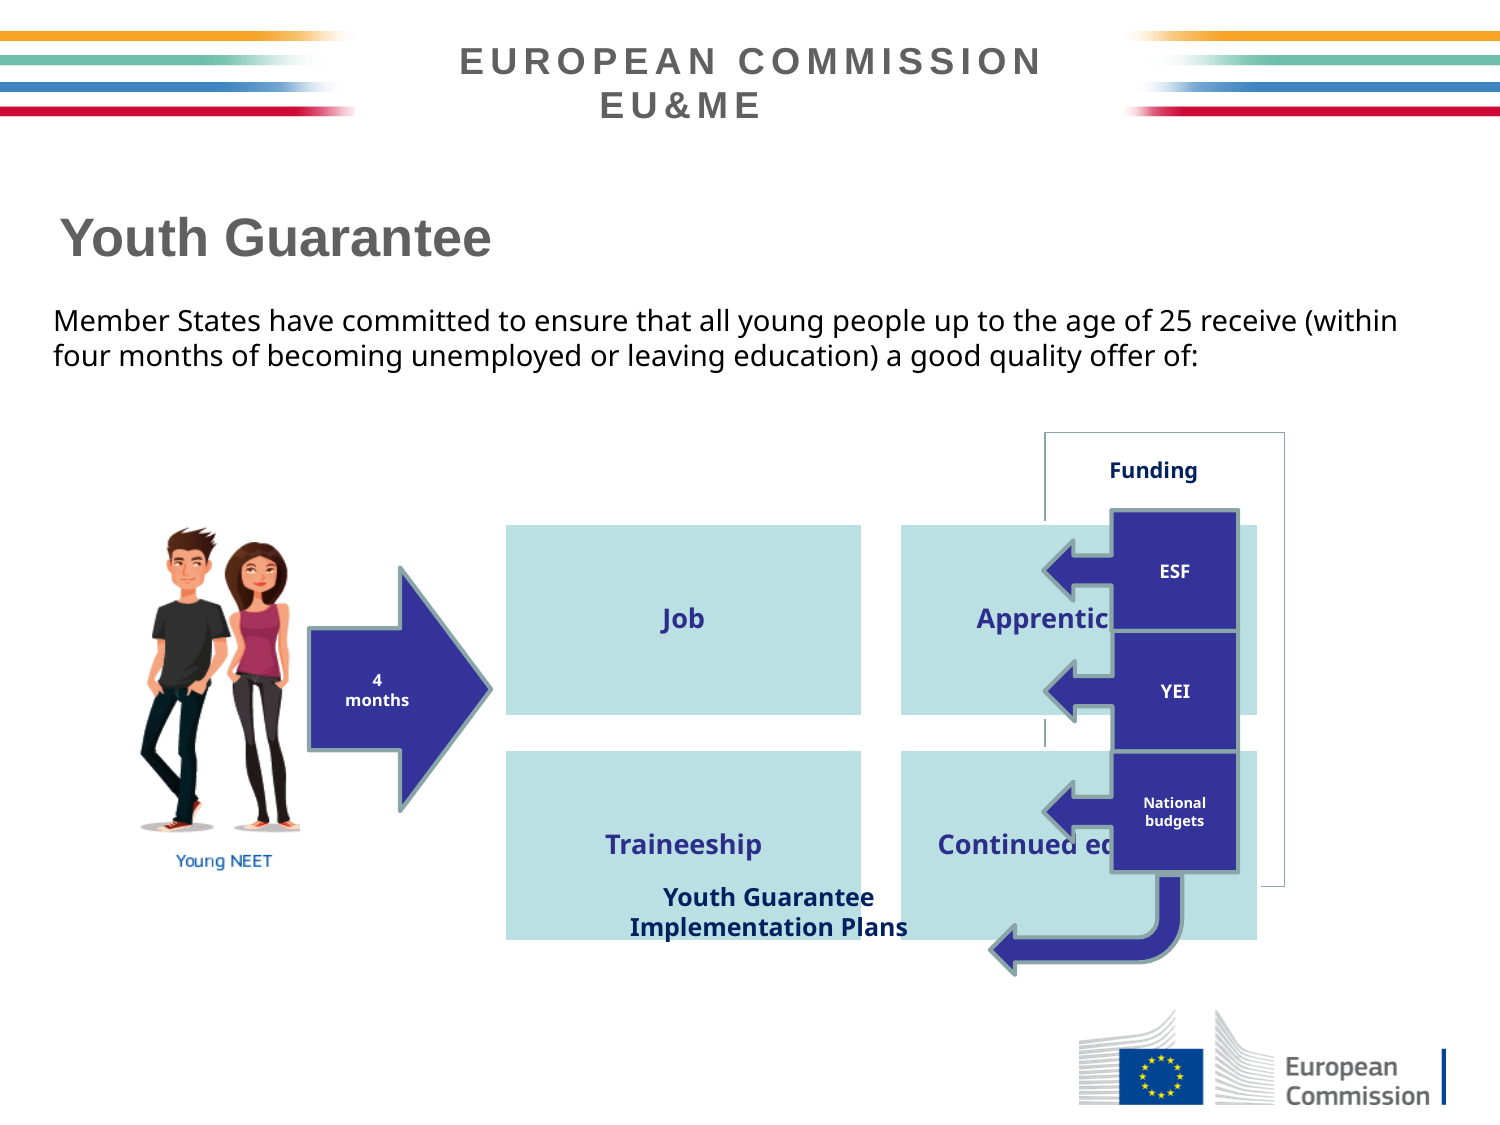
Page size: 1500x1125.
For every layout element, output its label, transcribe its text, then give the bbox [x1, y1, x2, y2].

text_box Youth Guarantee [44, 194, 524, 275]
text_box Member States have committed to ensure that all young people up to the age of 25 receive (within four months of becoming unemployed or leaving education) a good quality offer of: [38, 294, 1471, 380]
picture [1078, 1008, 1447, 1106]
picture [0, 11, 1500, 138]
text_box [111, 432, 1294, 975]
